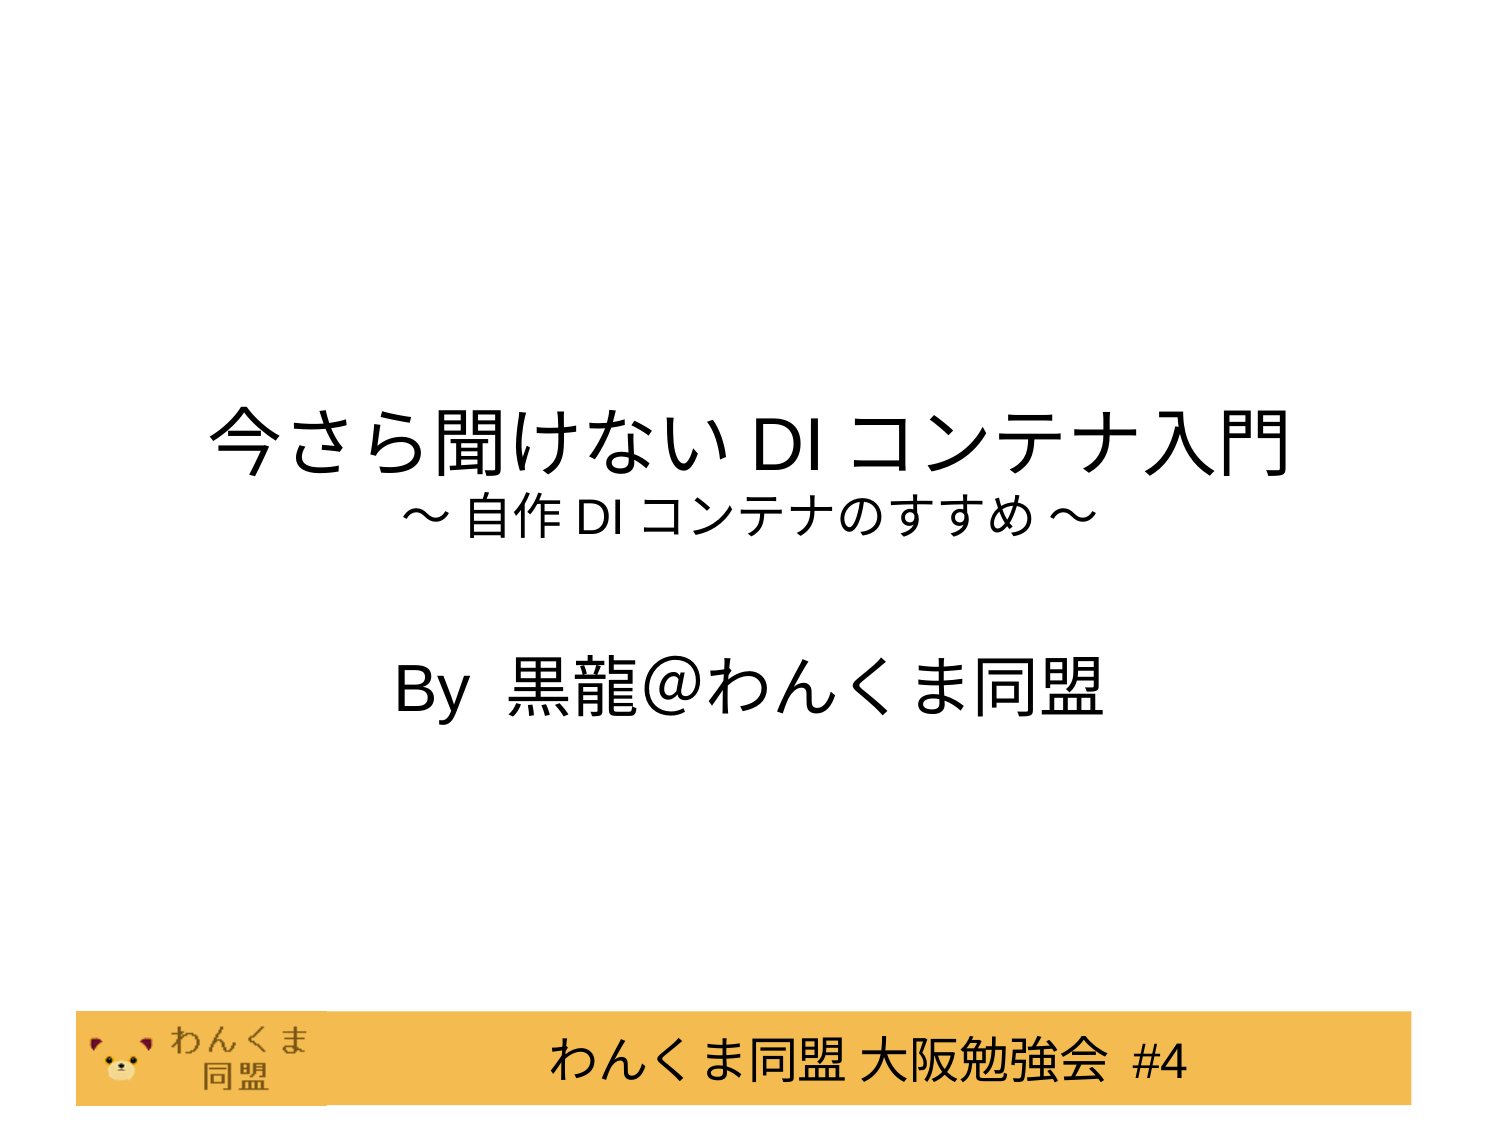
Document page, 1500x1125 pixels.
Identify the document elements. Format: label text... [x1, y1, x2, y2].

title 今さら聞けないDIコンテナ入門 ～ 自作DIコンテナのすすめ ～ [112, 349, 1388, 591]
picture [76, 1011, 324, 1106]
subtitle By 黒龍＠わんくま同盟 [224, 637, 1276, 926]
